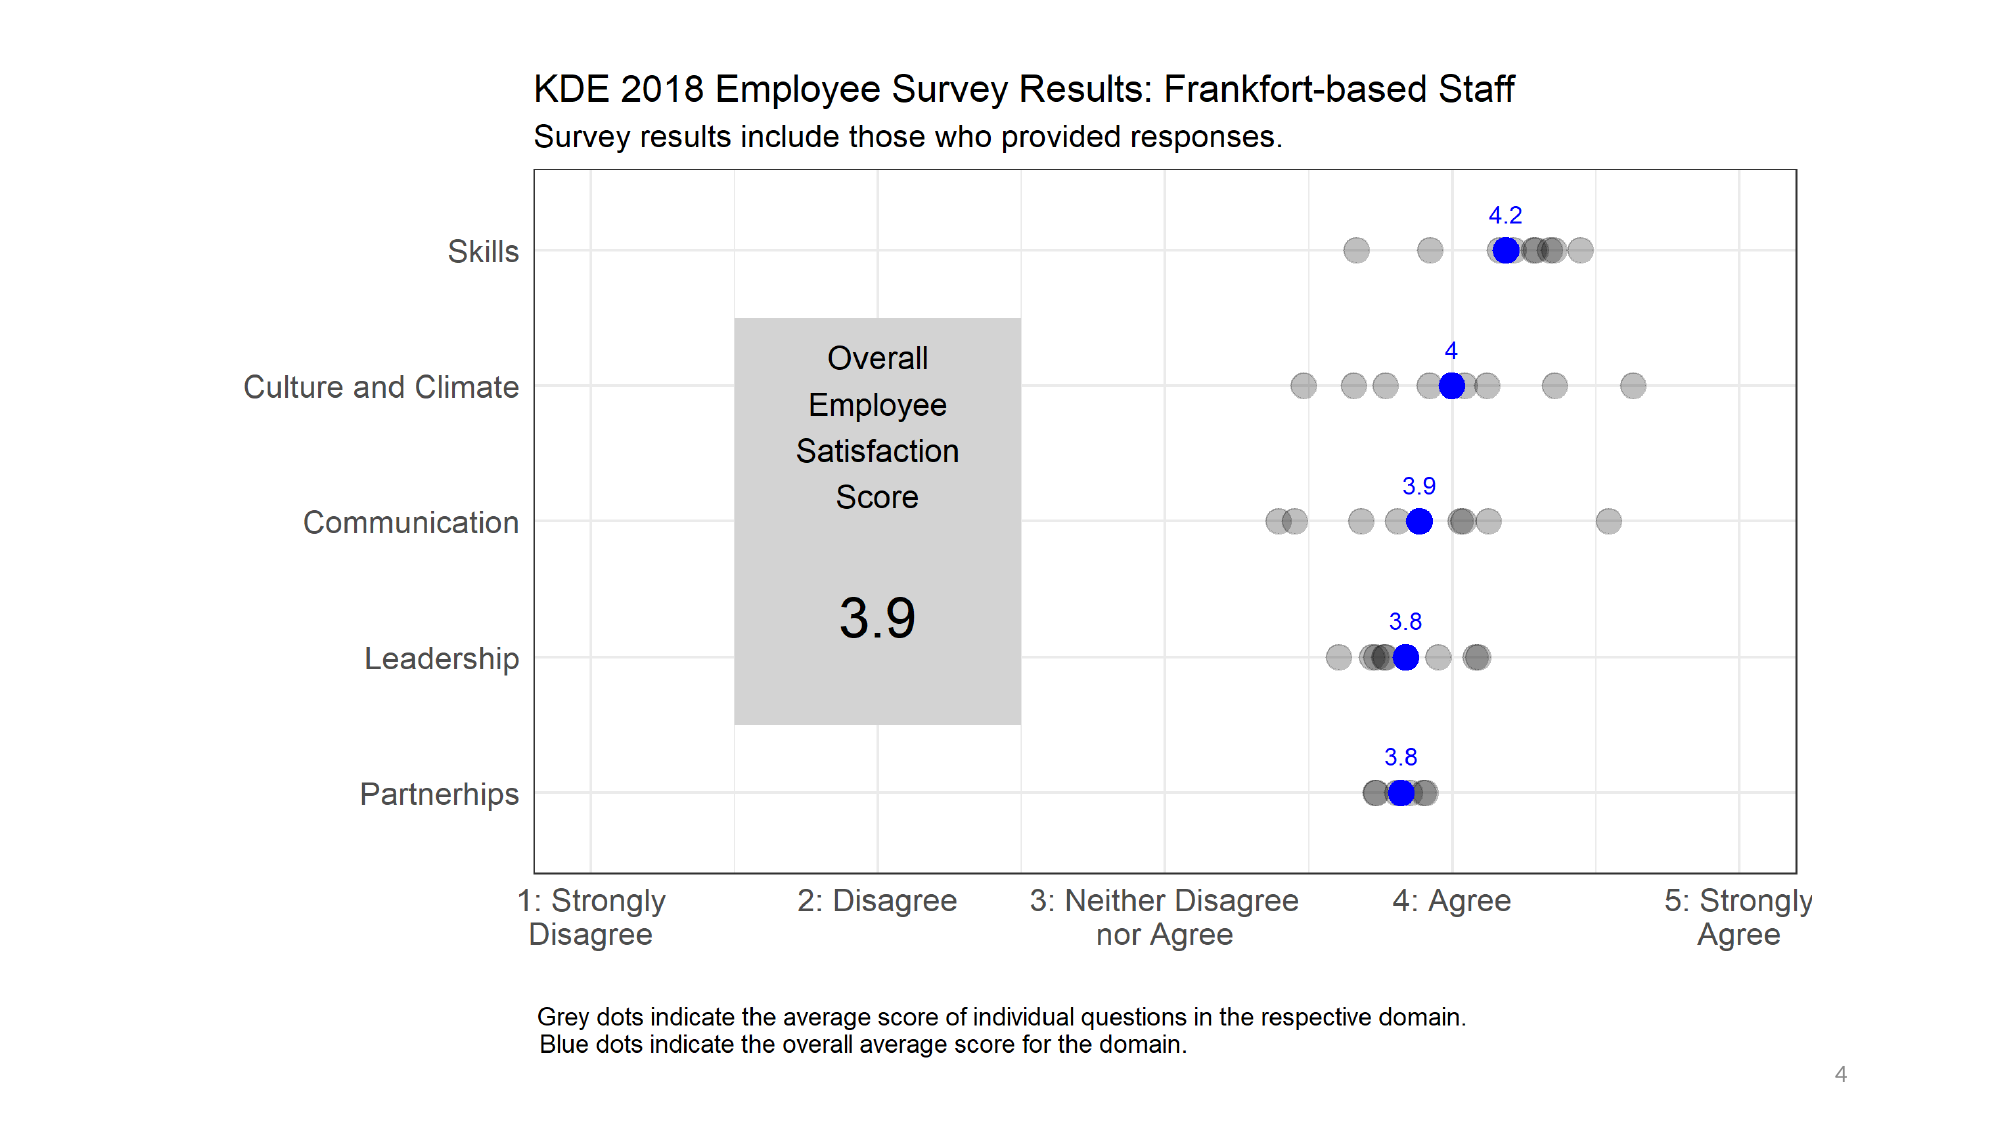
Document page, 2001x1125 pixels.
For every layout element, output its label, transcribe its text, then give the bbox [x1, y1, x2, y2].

slide_number 4 [1412, 1042, 1863, 1103]
picture [188, 58, 1812, 1074]
